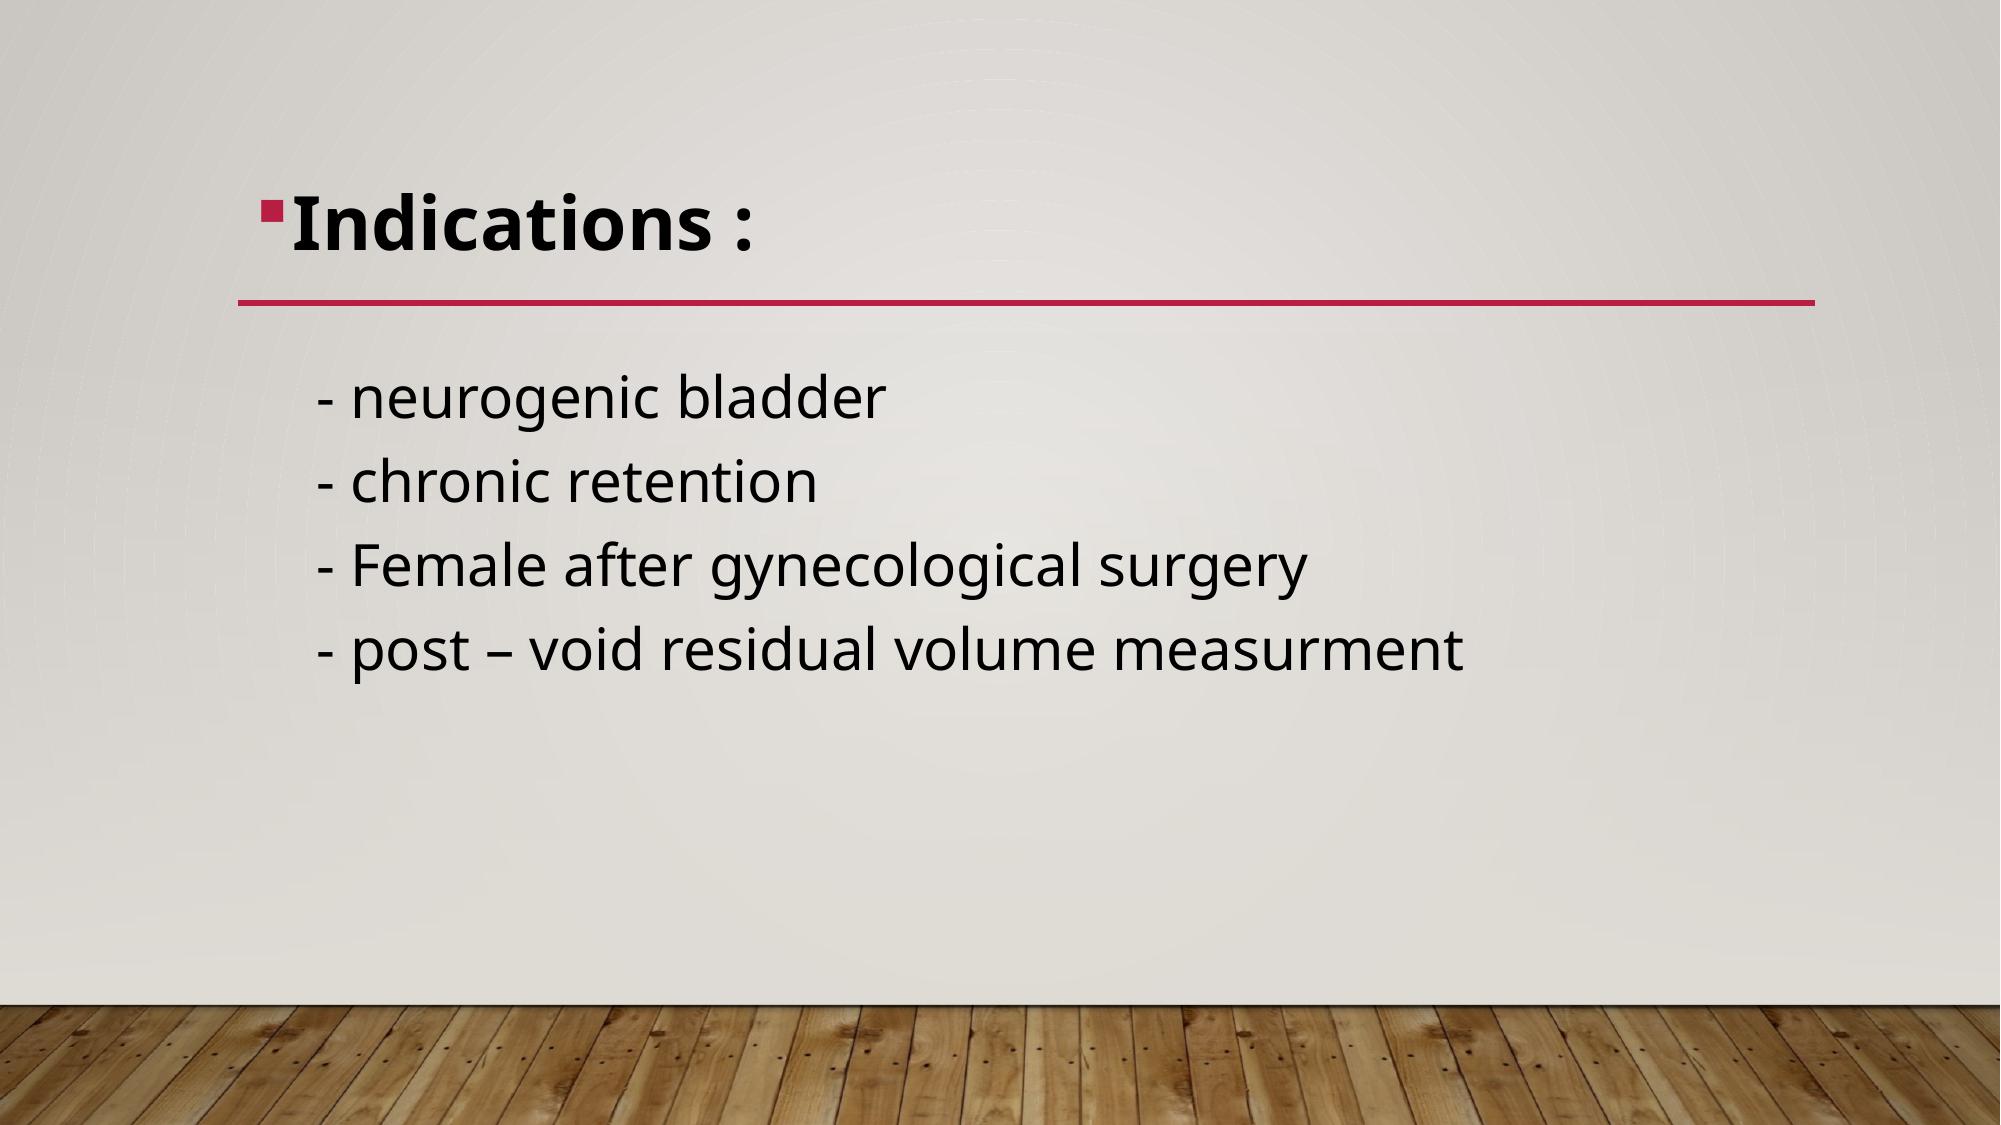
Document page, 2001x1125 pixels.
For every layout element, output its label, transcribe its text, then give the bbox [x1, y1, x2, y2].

picture [0, 1005, 2000, 1125]
list Indications : - neurogenic bladder - chronic retention - Female after gynecological surgery - post – void residual volume measurment [240, 149, 1816, 852]
